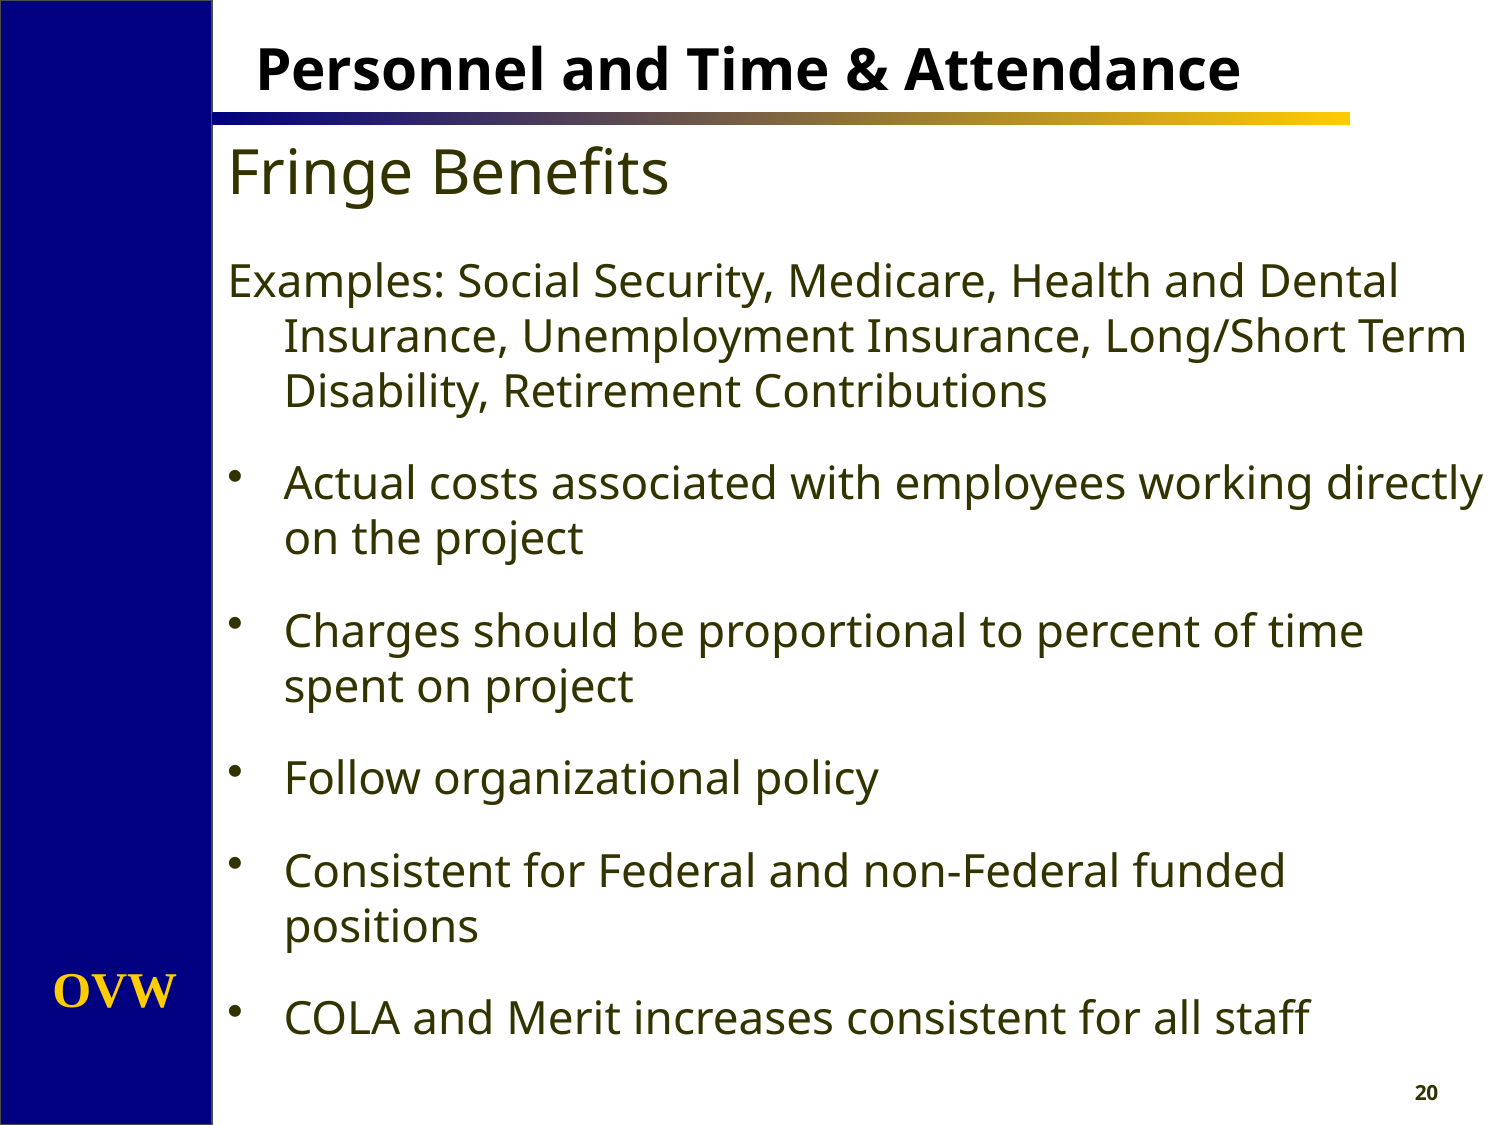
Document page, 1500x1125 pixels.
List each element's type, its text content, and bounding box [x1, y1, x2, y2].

title Personnel and Time & Attendance [75, 24, 1425, 105]
list Fringe Benefits Examples: Social Security, Medicare, Health and Dental Insurance, Unemployment Insurance, Long/Short Term Disability, Retirement Contributions Actual costs associated with employees working directly on the project Charges should be proportional to percent of time spent on project Follow organizational policy Consistent for Federal and non-Federal funded positions COLA and Merit increases consistent for all staff [212, 125, 1500, 1075]
